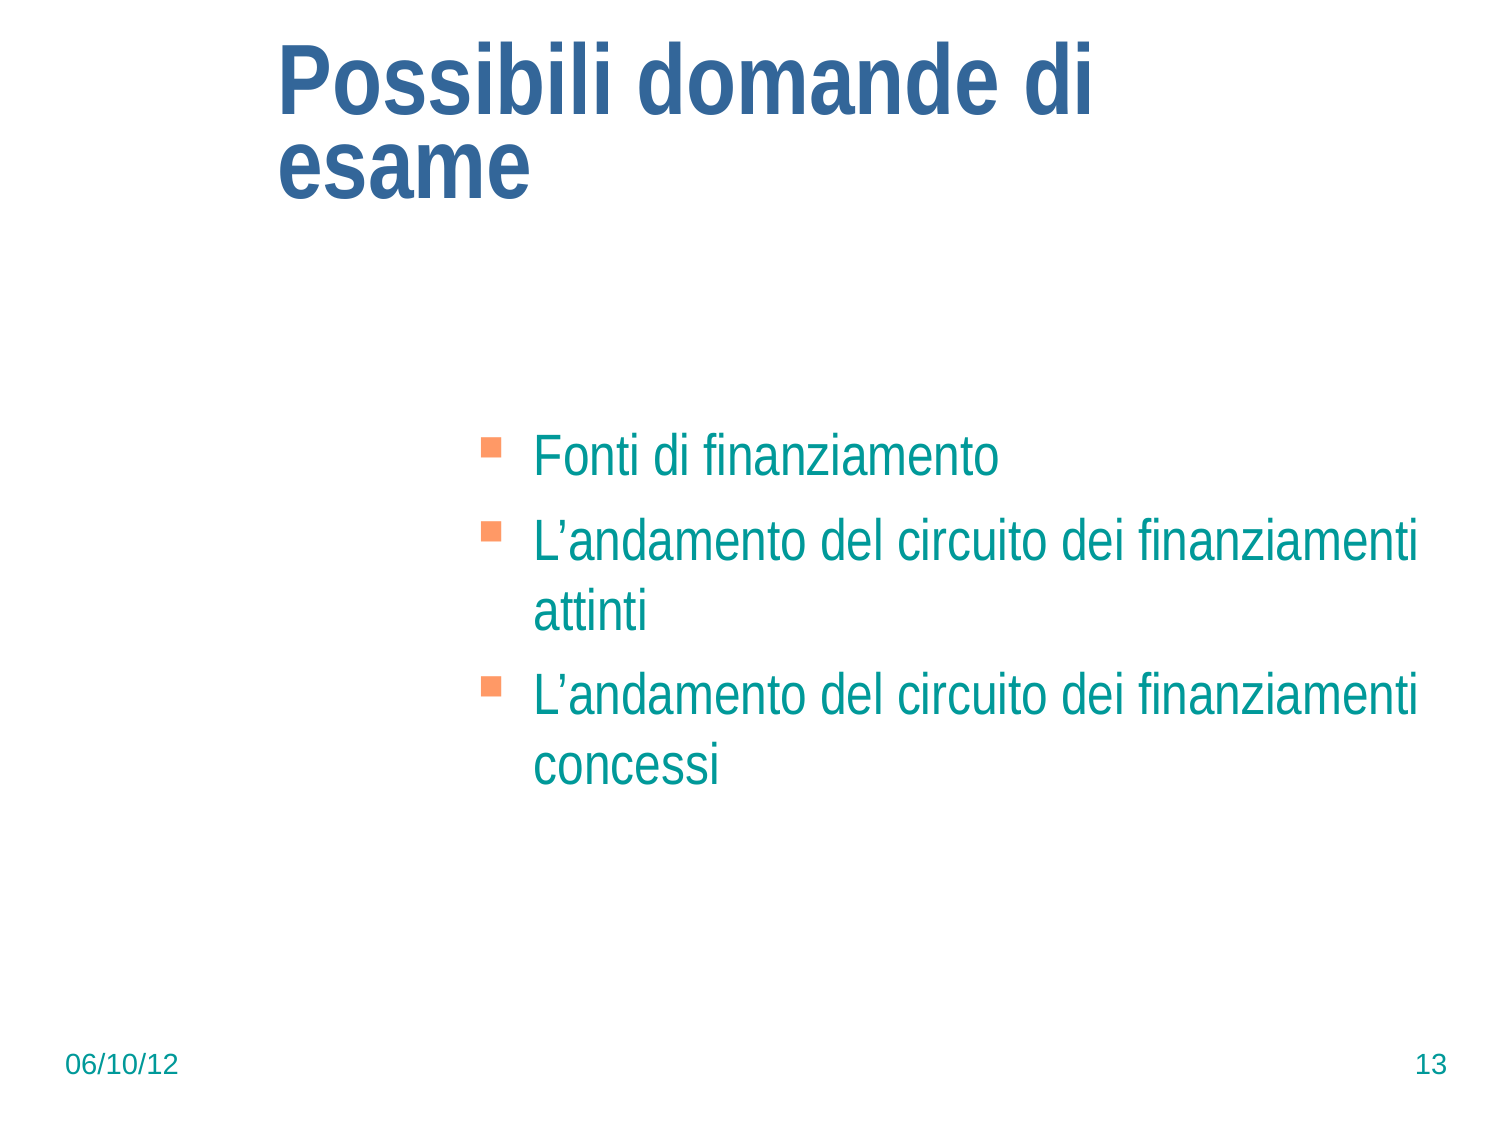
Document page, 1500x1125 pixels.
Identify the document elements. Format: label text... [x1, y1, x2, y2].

text_box 13 [1149, 1024, 1463, 1100]
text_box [0, 737, 476, 1125]
text_box Fonti di finanziamento L’andamento del circuito dei finanziamenti attinti L’andamento del circuito dei finanziamenti concessi [462, 324, 1463, 1000]
text_box Possibili domande di esame [262, 0, 1250, 263]
